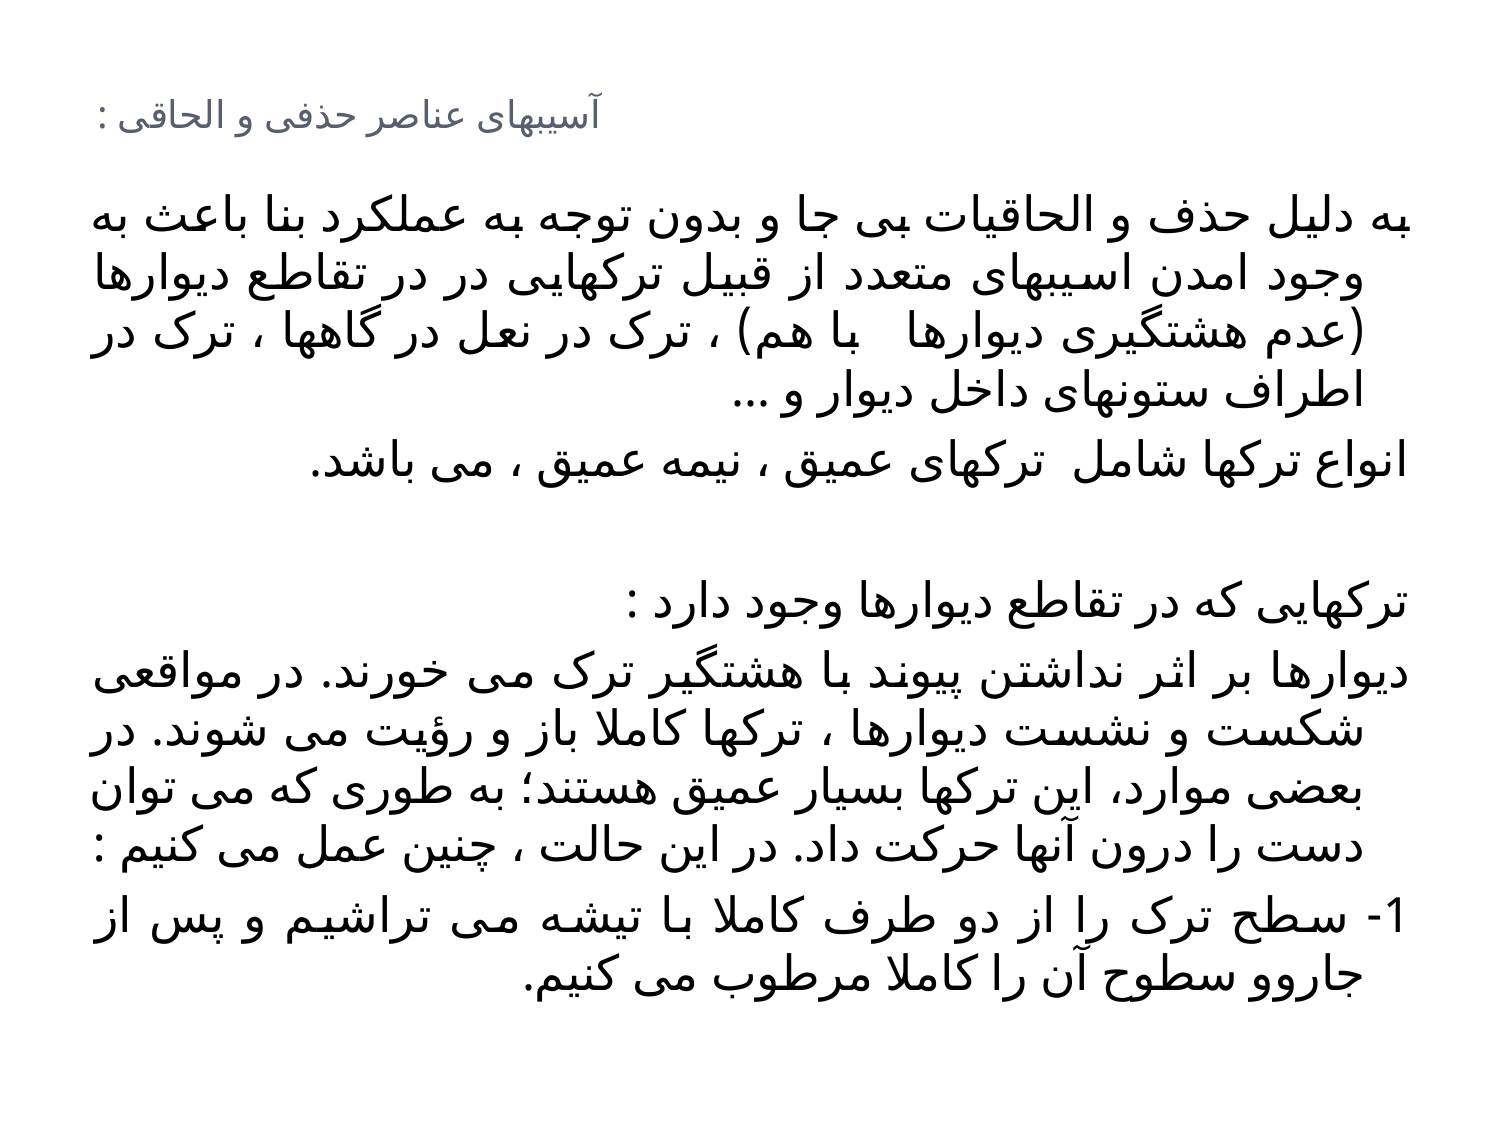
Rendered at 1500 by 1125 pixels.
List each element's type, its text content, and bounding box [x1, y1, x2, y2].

list به دلیل حذف و الحاقیات بی جا و بدون توجه به عملکرد بنا باعث به وجود امدن اسیبهای متعدد از قبیل ترکهایی در در تقاطع دیوارها (عدم هشتگیری دیوارها با هم) ، ترک در نعل در گاهها ، ترک در اطراف ستونهای داخل دیوار و ... انواع ترکها شامل ترکهای عمیق ، نیمه عمیق ، می باشد. ترکهایی که در تقاطع دیوارها وجود دارد : دیوارها بر اثر نداشتن پیوند با هشتگیر ترک می خورند. در مواقعی شکست و نشست دیوارها ، ترکها کاملا باز و رؤیت می شوند. در بعضی موارد، این ترکها بسیار عمیق هستند؛ به طوری که می توان دست را درون آنها حرکت داد. در این حالت ، چنین عمل می کنیم : 1- سطح ترک را از دو طرف کاملا با تیشه می تراشیم و پس از جاروو سطوح آن را کاملا مرطوب می کنیم. [75, 175, 1425, 1032]
title آسیبهای عناصر حذفی و الحاقی : [82, 82, 1432, 190]
